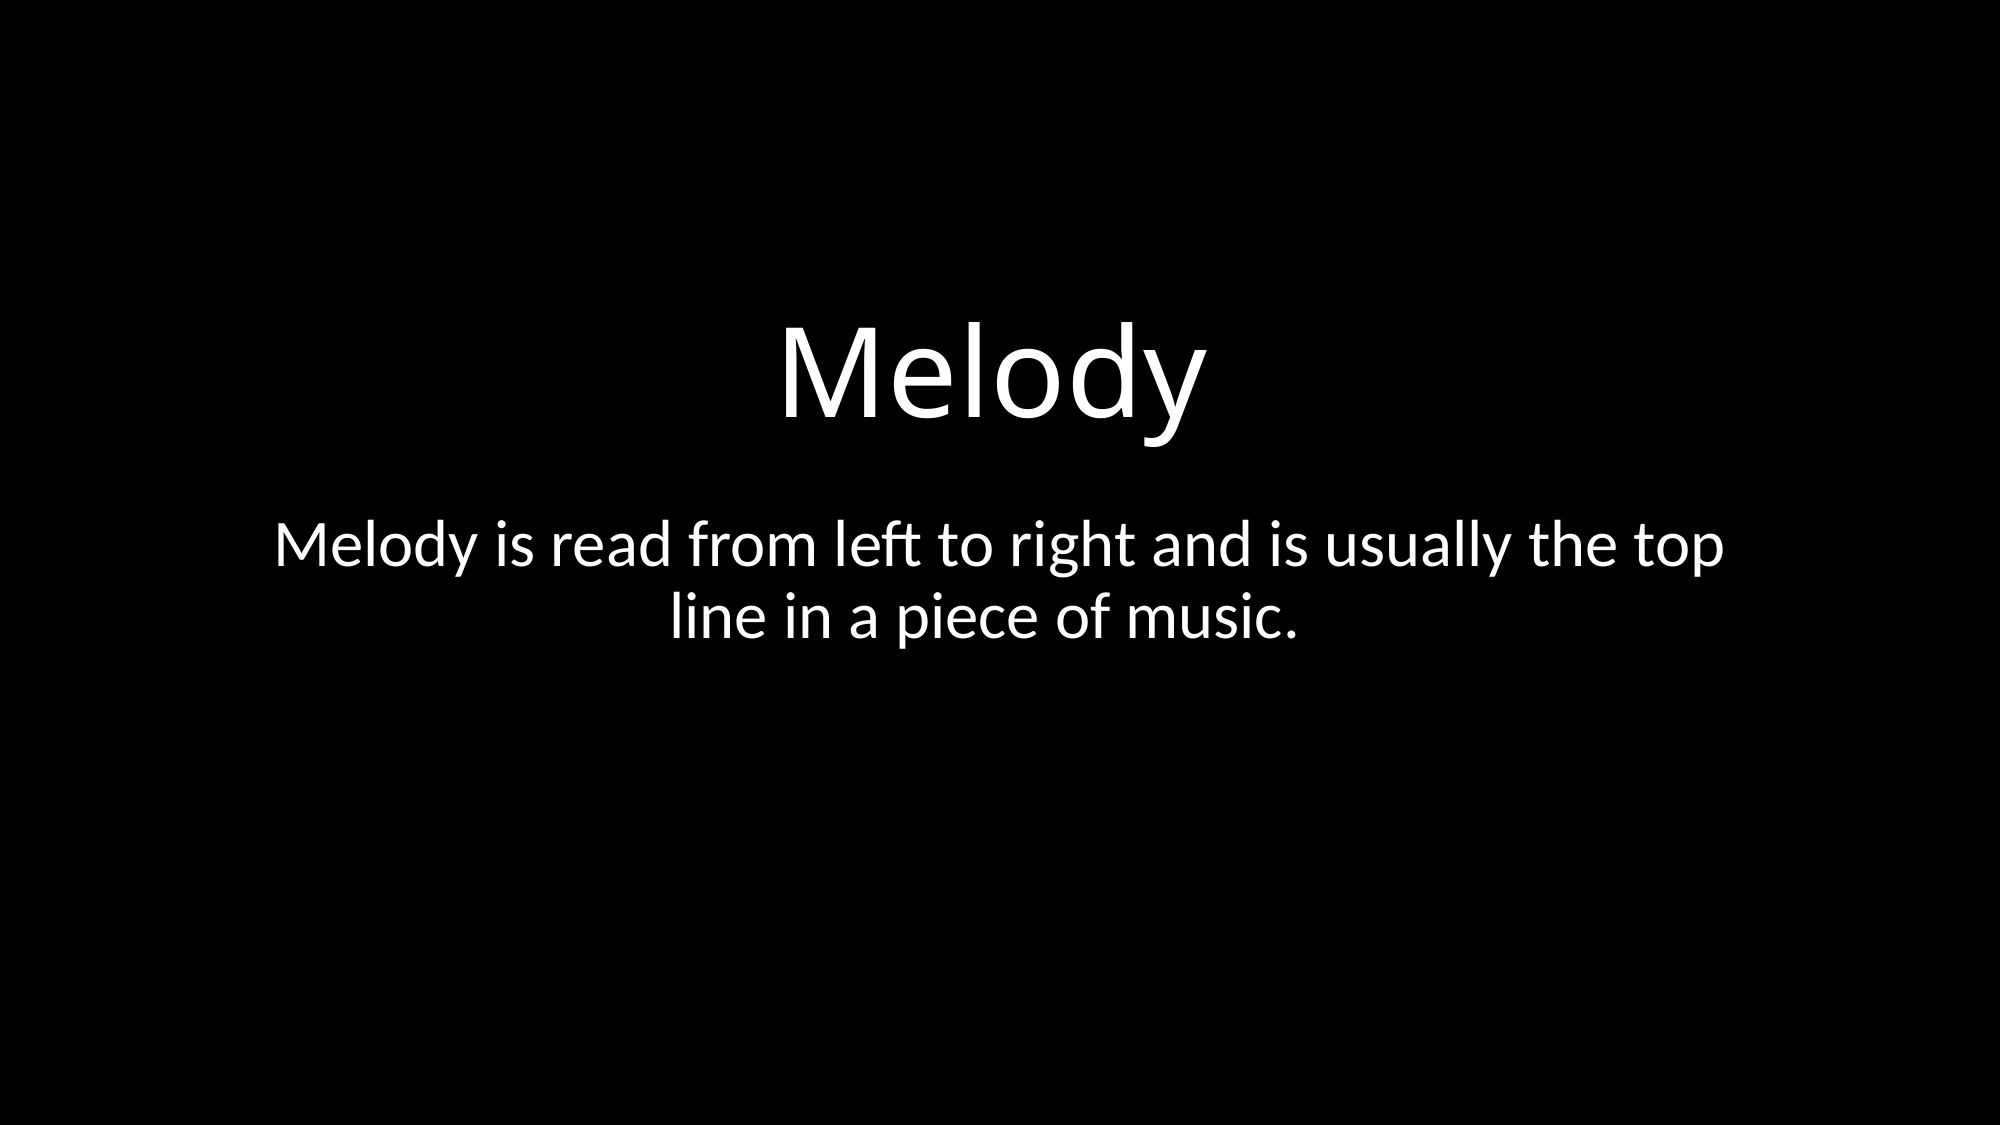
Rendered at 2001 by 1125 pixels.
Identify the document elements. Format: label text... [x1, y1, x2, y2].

subtitle Melody is read from left to right and is usually the top line in a piece of music. [249, 501, 1750, 893]
title Melody [240, 60, 1741, 453]
